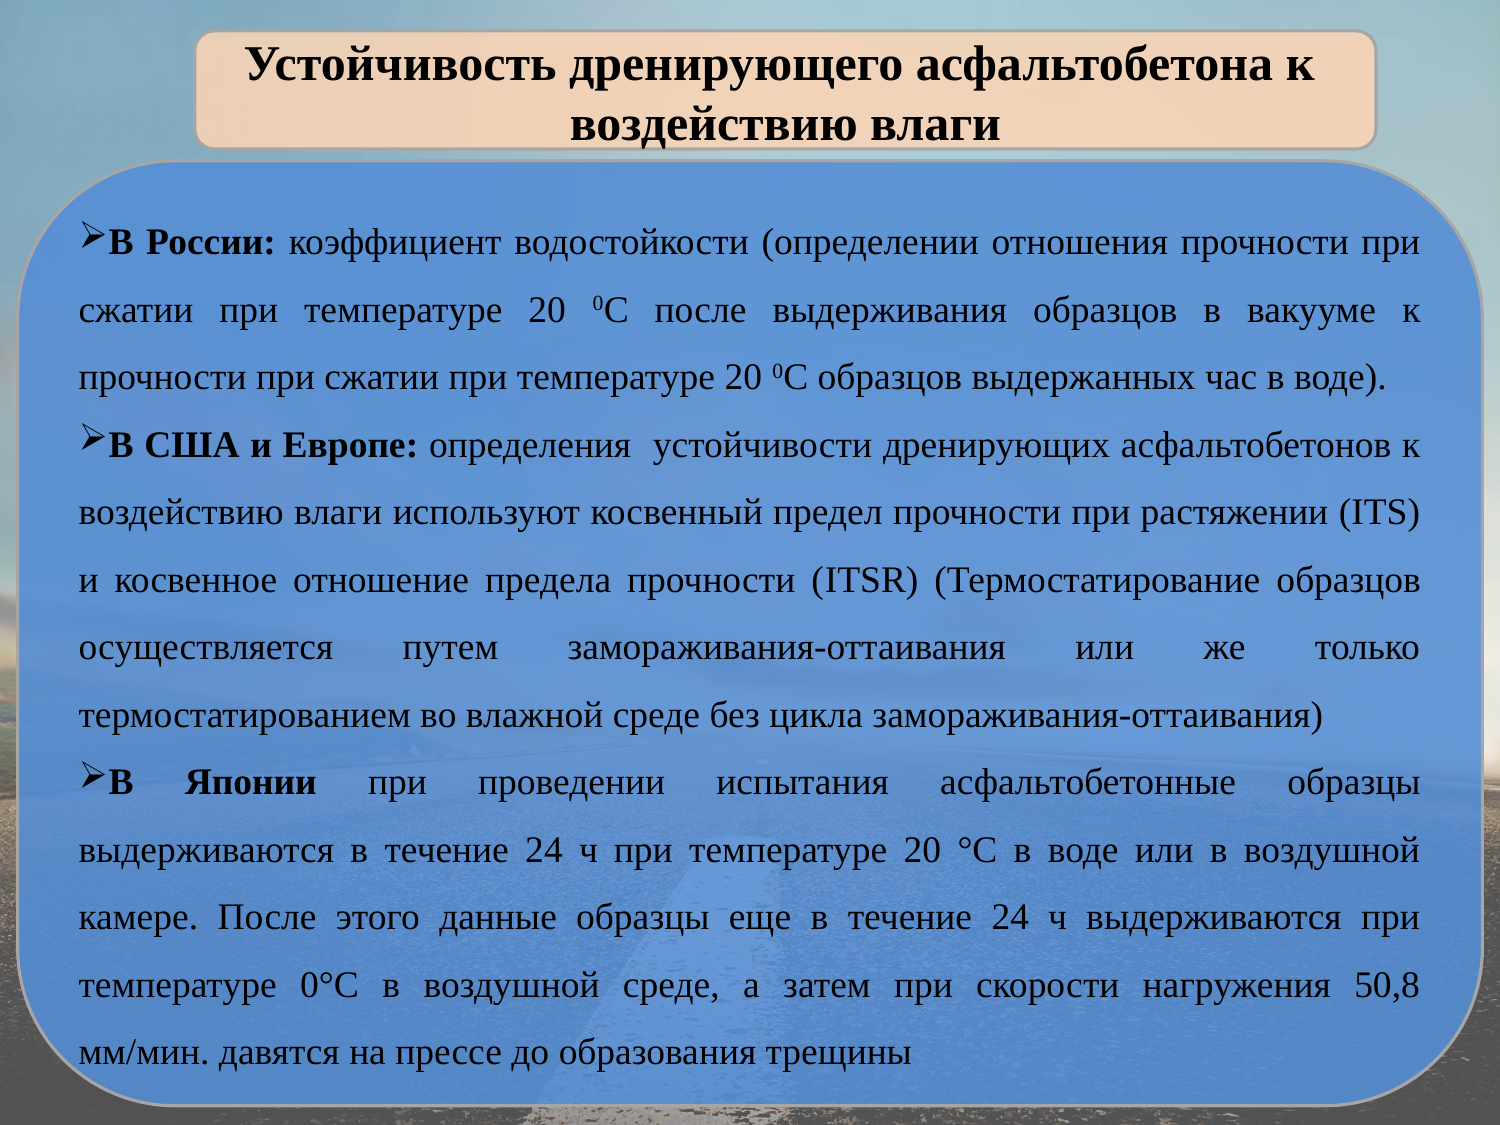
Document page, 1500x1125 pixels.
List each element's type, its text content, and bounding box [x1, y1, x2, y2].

text_box В России: коэффициент водостойкости (определении отношения прочности при сжатии при температуре 20 0С после выдерживания образцов в вакууме к прочности при сжатии при температуре 20 0С образцов выдержанных час в воде). В США и Европе: определения устойчивости дренирующих асфальтобетонов к воздействию влаги используют косвенный предел прочности при растяжении (ITS) и косвенное отношение предела прочности (ITSR) (Термостатирование образцов осуществляется путем замораживания-оттаивания или же только термостатированием во влажной среде без цикла замораживания-оттаивания) В Японии при проведении испытания асфальтобетонные образцы выдерживаются в течение 24 ч при температуре 20 °C в воде или в воздушной камере. После этого данные образцы еще в течение 24 ч выдерживаются при температуре 0°C в воздушной среде, а затем при скорости нагружения 50,8 мм/мин. давятся на прессе до образования трещины [17, 160, 1483, 1106]
text_box Устойчивость дренирующего асфальтобетона к воздействию влаги [194, 30, 1376, 149]
